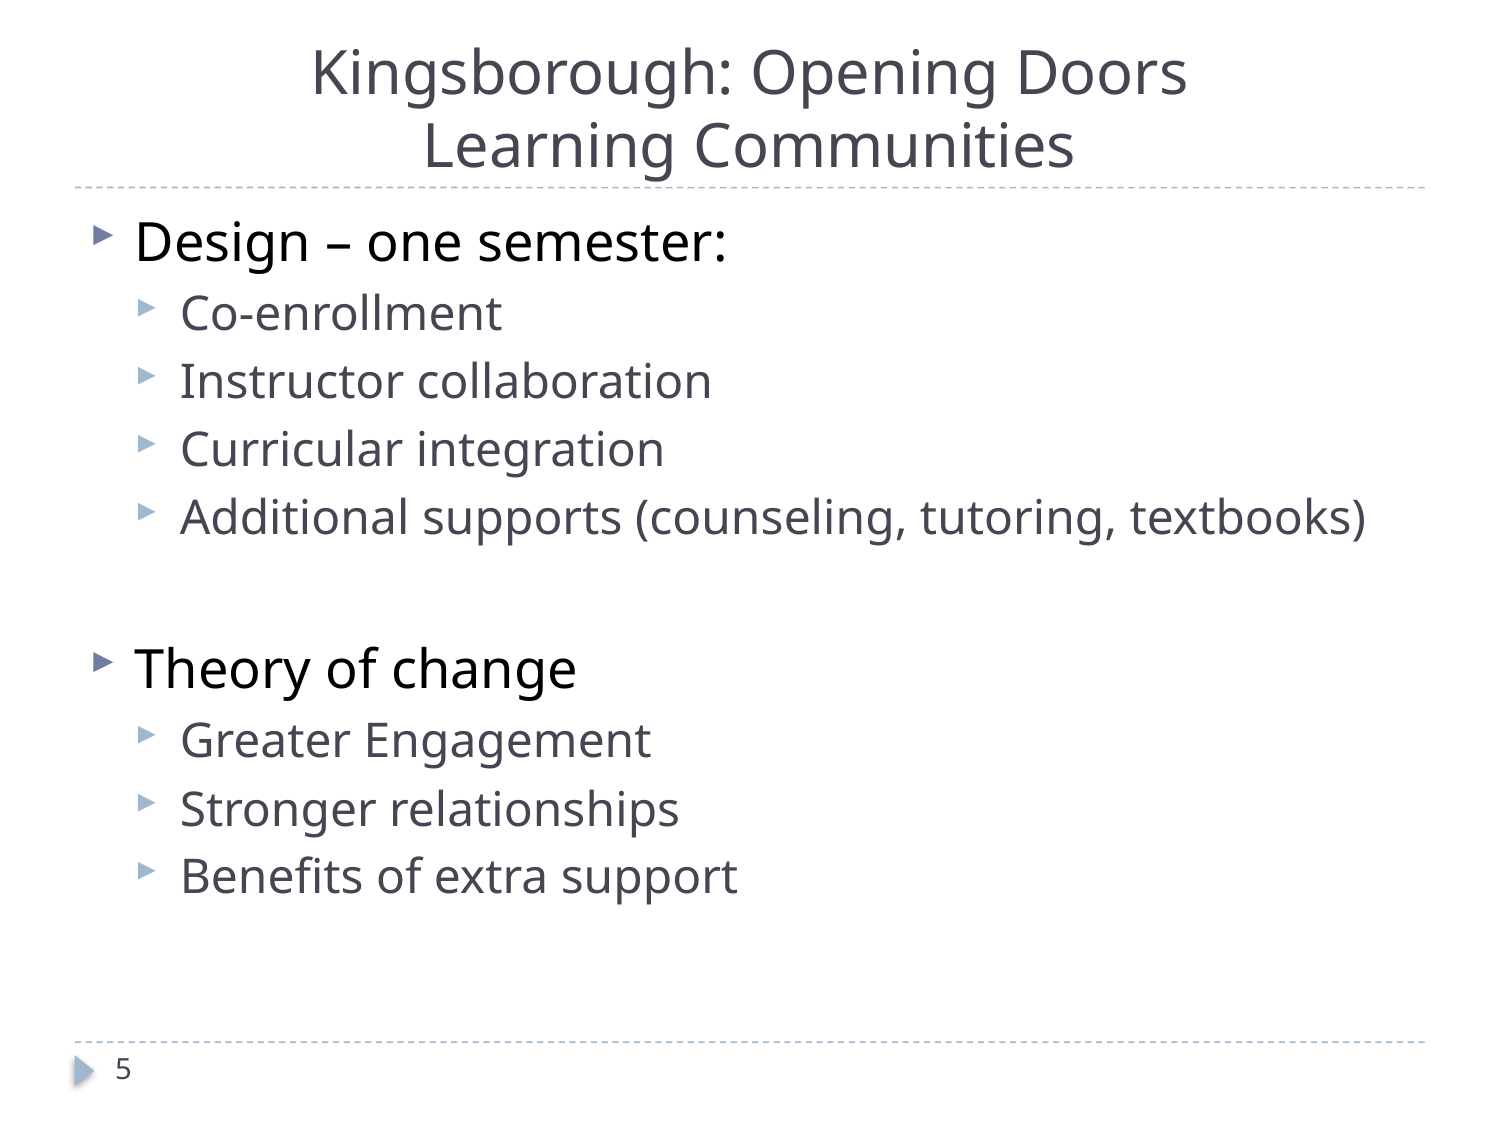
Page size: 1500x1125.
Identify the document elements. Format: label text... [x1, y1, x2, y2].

title Kingsborough: Opening Doors Learning Communities [75, 24, 1425, 188]
slide_number 5 [100, 1042, 426, 1103]
list Design – one semester: Co-enrollment Instructor collaboration Curricular integration Additional supports (counseling, tutoring, textbooks) Theory of change Greater Engagement Stronger relationships Benefits of extra support [75, 200, 1463, 1010]
